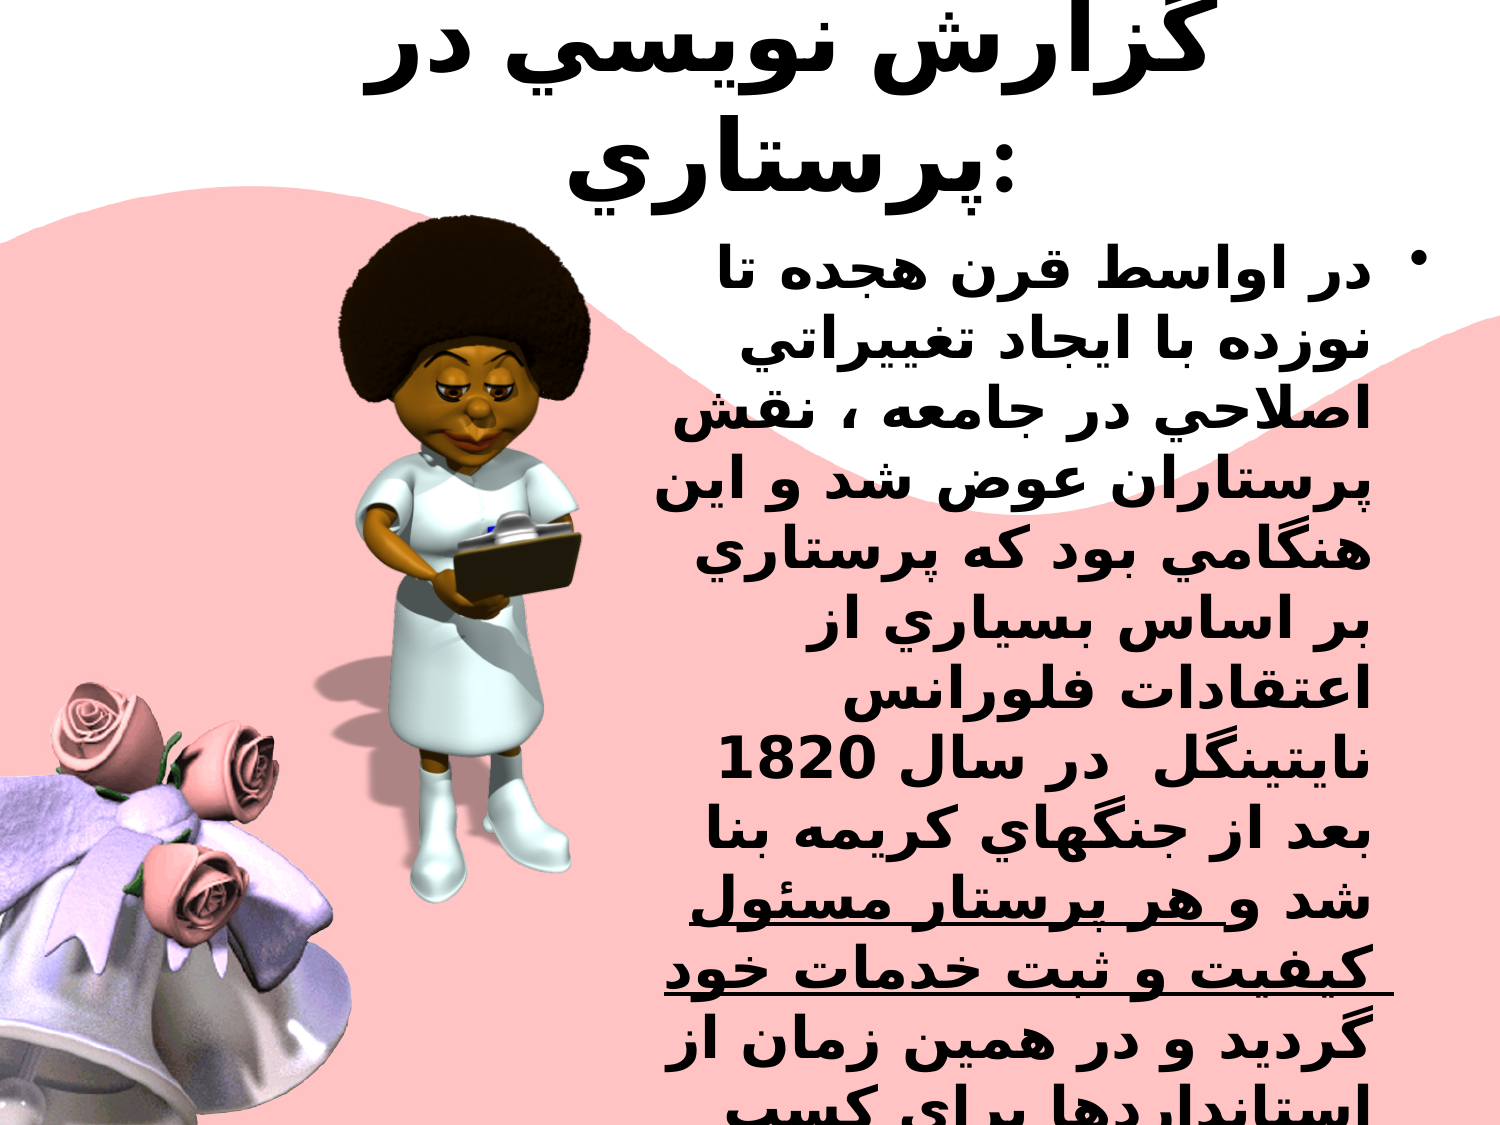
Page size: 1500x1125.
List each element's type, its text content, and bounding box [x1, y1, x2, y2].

list در اواسط قرن هجده تا نوزده با ايجاد تغييراتي اصلاحي در جامعه ، نقش پرستاران عوض شد و اين هنگامي بود كه پرستاري بر اساس بسياري از اعتقادات فلورانس نايتينگل در سال 1820 بعد از جنگهاي كريمه بنا شد و هر پرستار مسئول كيفيت و ثبت خدمات خود گرديد و در همين زمان از استانداردها براي كسب اطلاعات ايمني و مراقبت جامع پرستاري بهره گرفته شد . [609, 222, 1446, 1020]
picture [0, 0, 1500, 1125]
title گزارش نويسي در پرستاري: [198, 34, 1387, 148]
